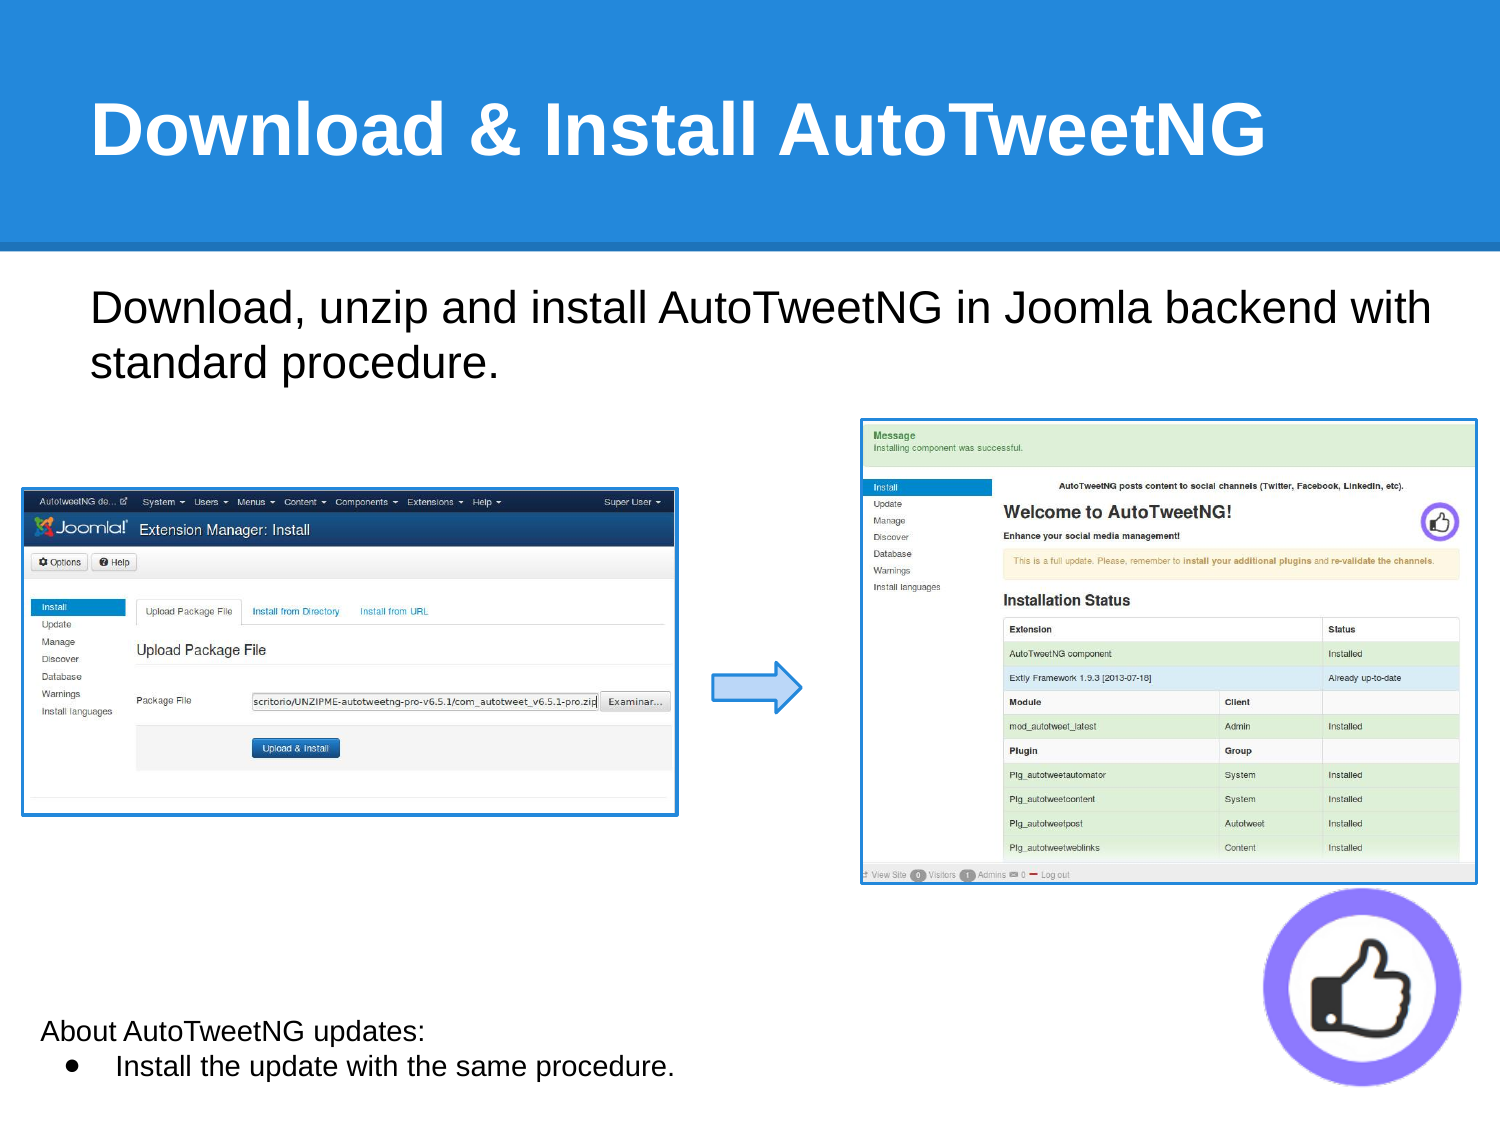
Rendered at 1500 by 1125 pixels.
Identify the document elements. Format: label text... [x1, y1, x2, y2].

picture [24, 489, 676, 814]
list Download, unzip and install AutoTweetNG in Joomla backend with standard procedure. [75, 262, 1475, 931]
text_box [712, 662, 802, 713]
picture [863, 420, 1475, 883]
text_box About AutoTweetNG updates: Install the update with the same procedure. [25, 996, 923, 1097]
picture [1261, 886, 1463, 1088]
title Download & Install AutoTweetNG [75, 0, 1425, 186]
picture [875, 485, 898, 491]
